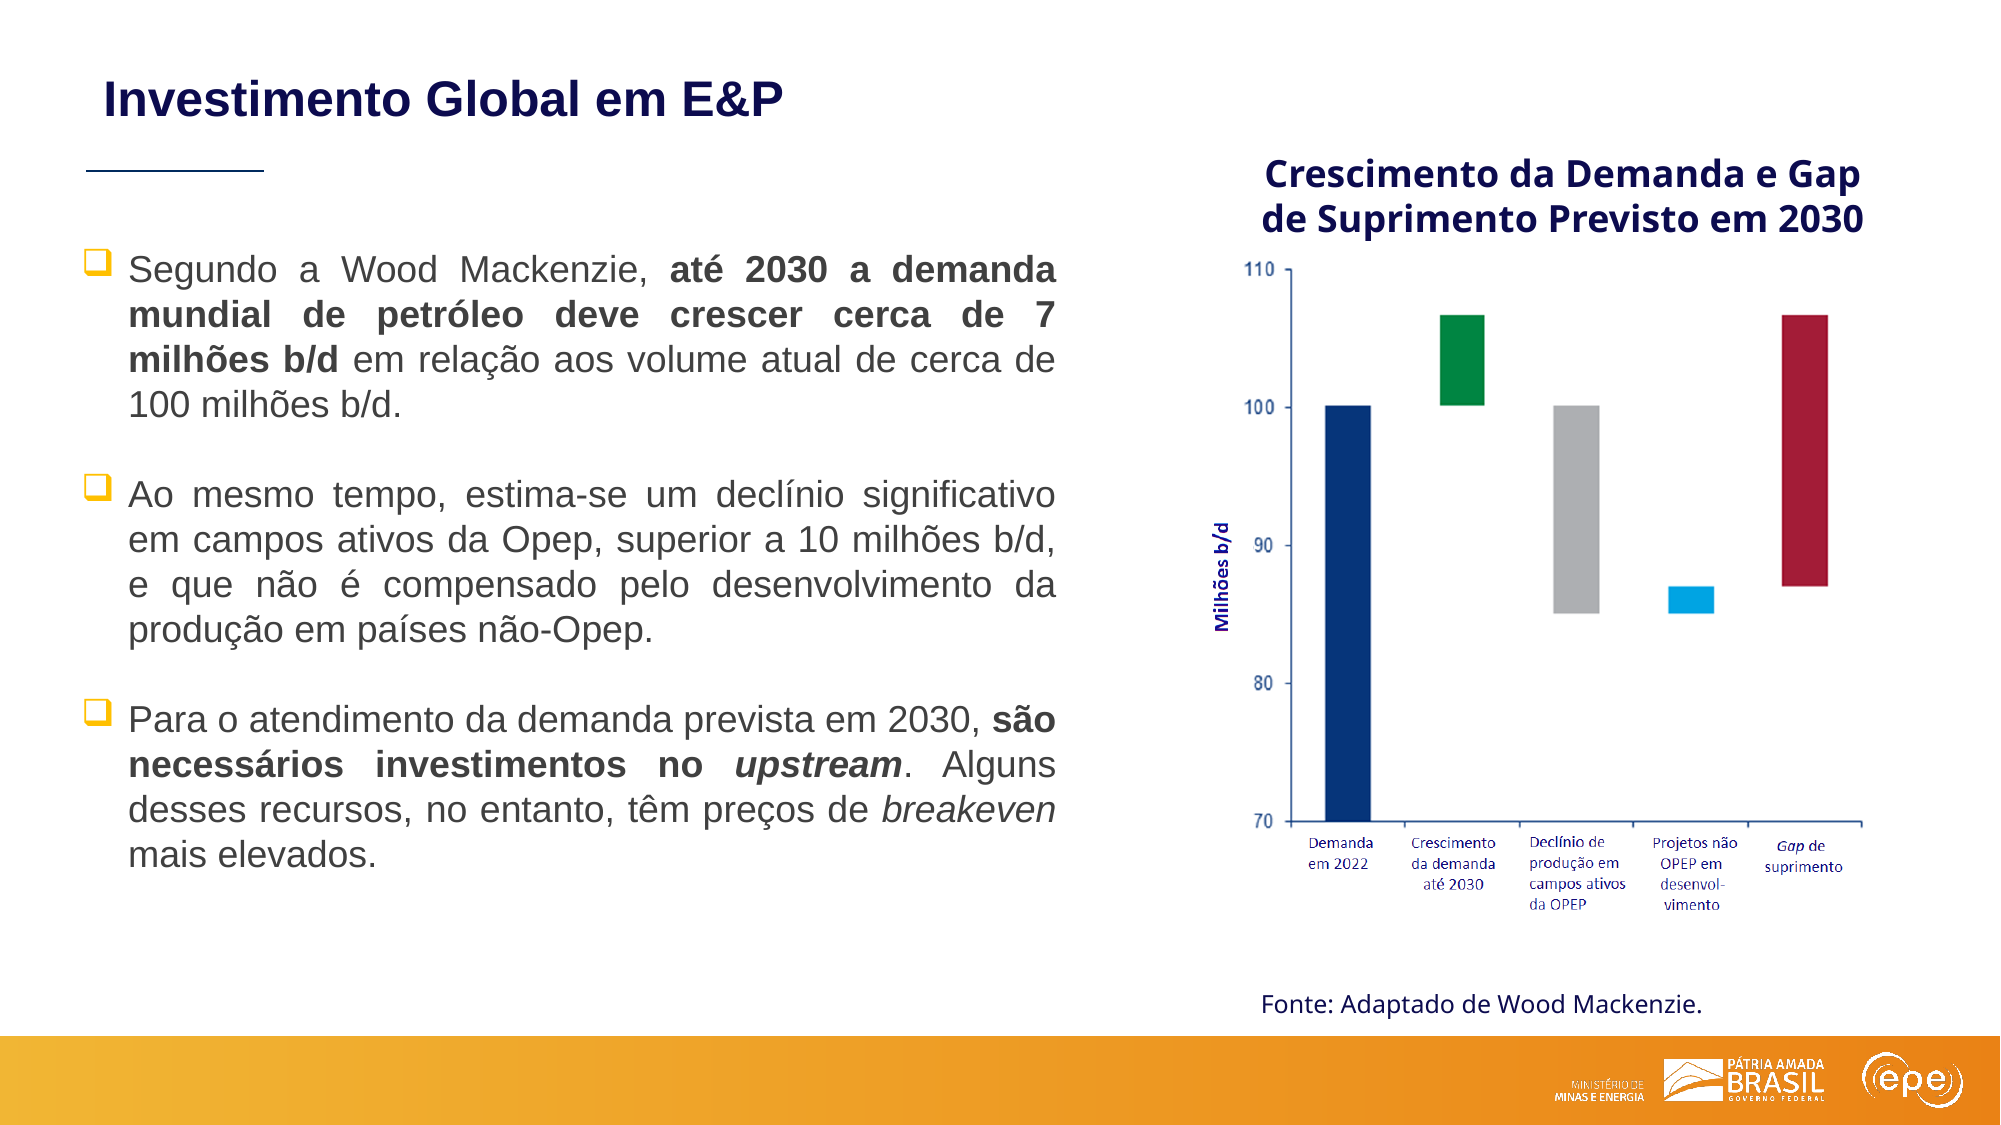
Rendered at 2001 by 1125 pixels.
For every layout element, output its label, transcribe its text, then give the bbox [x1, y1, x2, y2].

picture [1167, 252, 1881, 977]
text_box Fonte: Adaptado de Wood Mackenzie. [1246, 984, 1841, 1026]
text_box Crescimento da Demanda e Gap de Suprimento Previsto em 2030 [1221, 142, 1905, 248]
picture [1553, 1054, 1825, 1102]
list Investimento Global em E&P [88, 59, 1913, 147]
picture [1862, 1052, 1963, 1108]
text_box Segundo a Wood Mackenzie, até 2030 a demanda mundial de petróleo deve crescer cerca de 7 milhões b/d em relação aos volume atual de cerca de 100 milhões b/d. Ao mesmo tempo, estima-se um declínio significativo em campos ativos da Opep, superior a 10 milhões b/d, e que não é compensado pelo desenvolvimento da produção em países não-Opep. Para o atendimento da demanda prevista em 2030, são necessários investimentos no upstream. Alguns desses recursos, no entanto, têm preços de breakeven mais elevados. [66, 237, 1072, 883]
